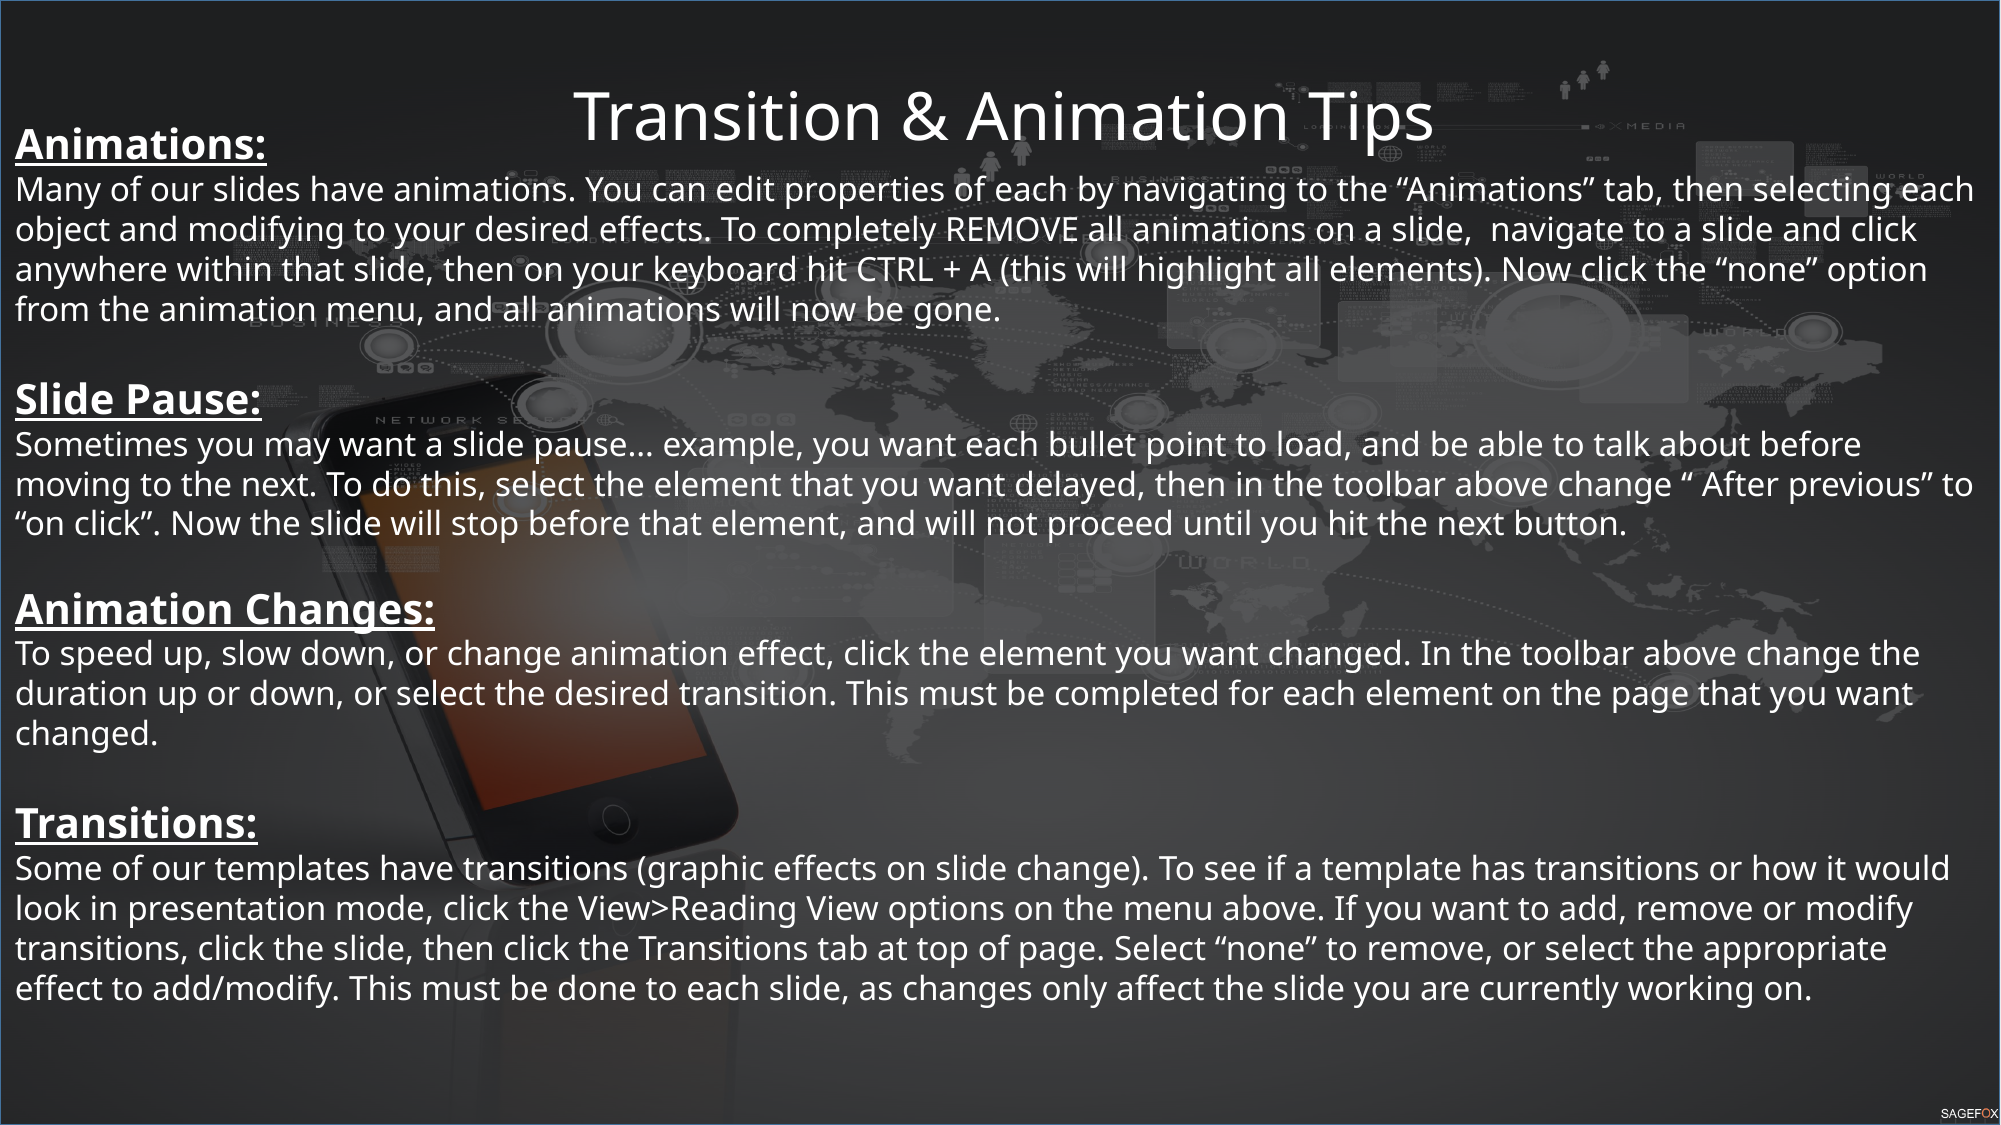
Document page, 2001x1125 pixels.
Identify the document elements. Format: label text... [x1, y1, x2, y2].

title Transition & Animation Tips [477, 59, 1532, 177]
text_box Animations: Many of our slides have animations. You can edit properties of each by navigating to the “Animations” tab, then selecting each object and modifying to your desired effects. To completely REMOVE all animations on a slide, navigate to a slide and click anywhere within that slide, then on your keyboard hit CTRL + A (this will highlight all elements). Now click the “none” option from the animation menu, and all animations will now be gone. Slide Pause: Sometimes you may want a slide pause… example, you want each bullet point to load, and be able to talk about before moving to the next. To do this, select the element that you want delayed, then in the toolbar above change “ After previous” to “on click”. Now the slide will stop before that element, and will not proceed until you hit the next button. Animation Changes: To speed up, slow down, or change animation effect, click the element you want changed. In the toolbar above change the duration up or down, or select the desired transition. This must be completed for each element on the page that you want changed. Transitions: Some of our templates have transitions (graphic effects on slide change). To see if a template has transitions or how it would look in presentation mode, click the View>Reading View options on the menu above. If you want to add, remove or modify transitions, click the slide, then click the Transitions tab at top of page. Select “none” to remove, or select the appropriate effect to add/modify. This must be done to each slide, as changes only affect the slide you are currently working on. [0, 0, 2000, 1125]
